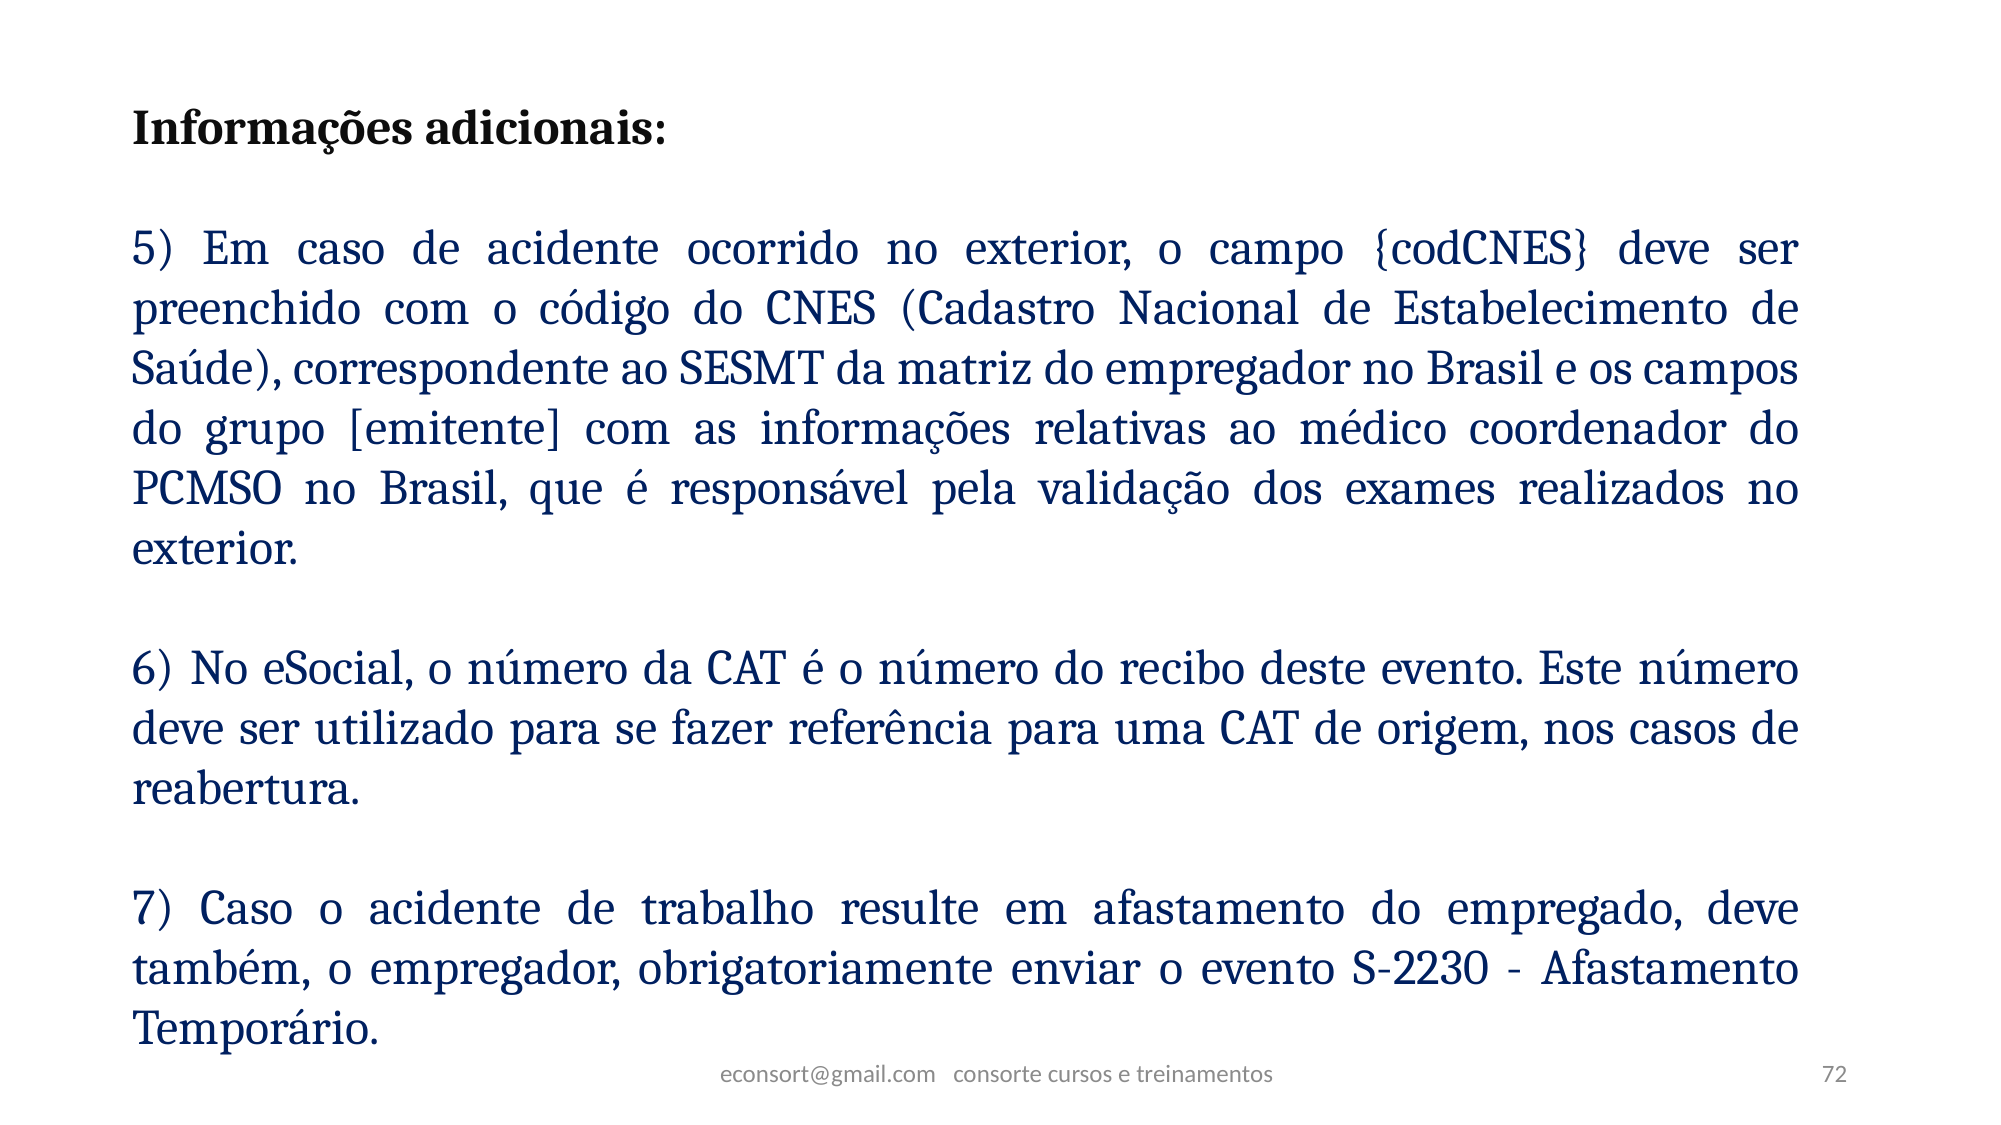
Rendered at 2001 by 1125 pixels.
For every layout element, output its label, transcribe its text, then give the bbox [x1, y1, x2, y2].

footer econsort@gmail.com consorte cursos e treinamentos [662, 1062, 1338, 1103]
text_box Informações adicionais: 5) Em caso de acidente ocorrido no exterior, o campo {codCNES} deve ser preenchido com o código do CNES (Cadastro Nacional de Estabelecimento de Saúde), correspondente ao SESMT da matriz do empregador no Brasil e os campos do grupo [emitente] com as informações relativas ao médico coordenador do PCMSO no Brasil, que é responsável pela validação dos exames realizados no exterior. 6) No eSocial, o número da CAT é o número do recibo deste evento. Este número deve ser utilizado para se fazer referência para uma CAT de origem, nos casos de reabertura. 7) Caso o acidente de trabalho resulte em afastamento do empregado, deve também, o empregador, obrigatoriamente enviar o evento S-2230 - Afastamento Temporário. [117, 87, 1815, 1062]
slide_number 72 [1412, 1042, 1863, 1103]
